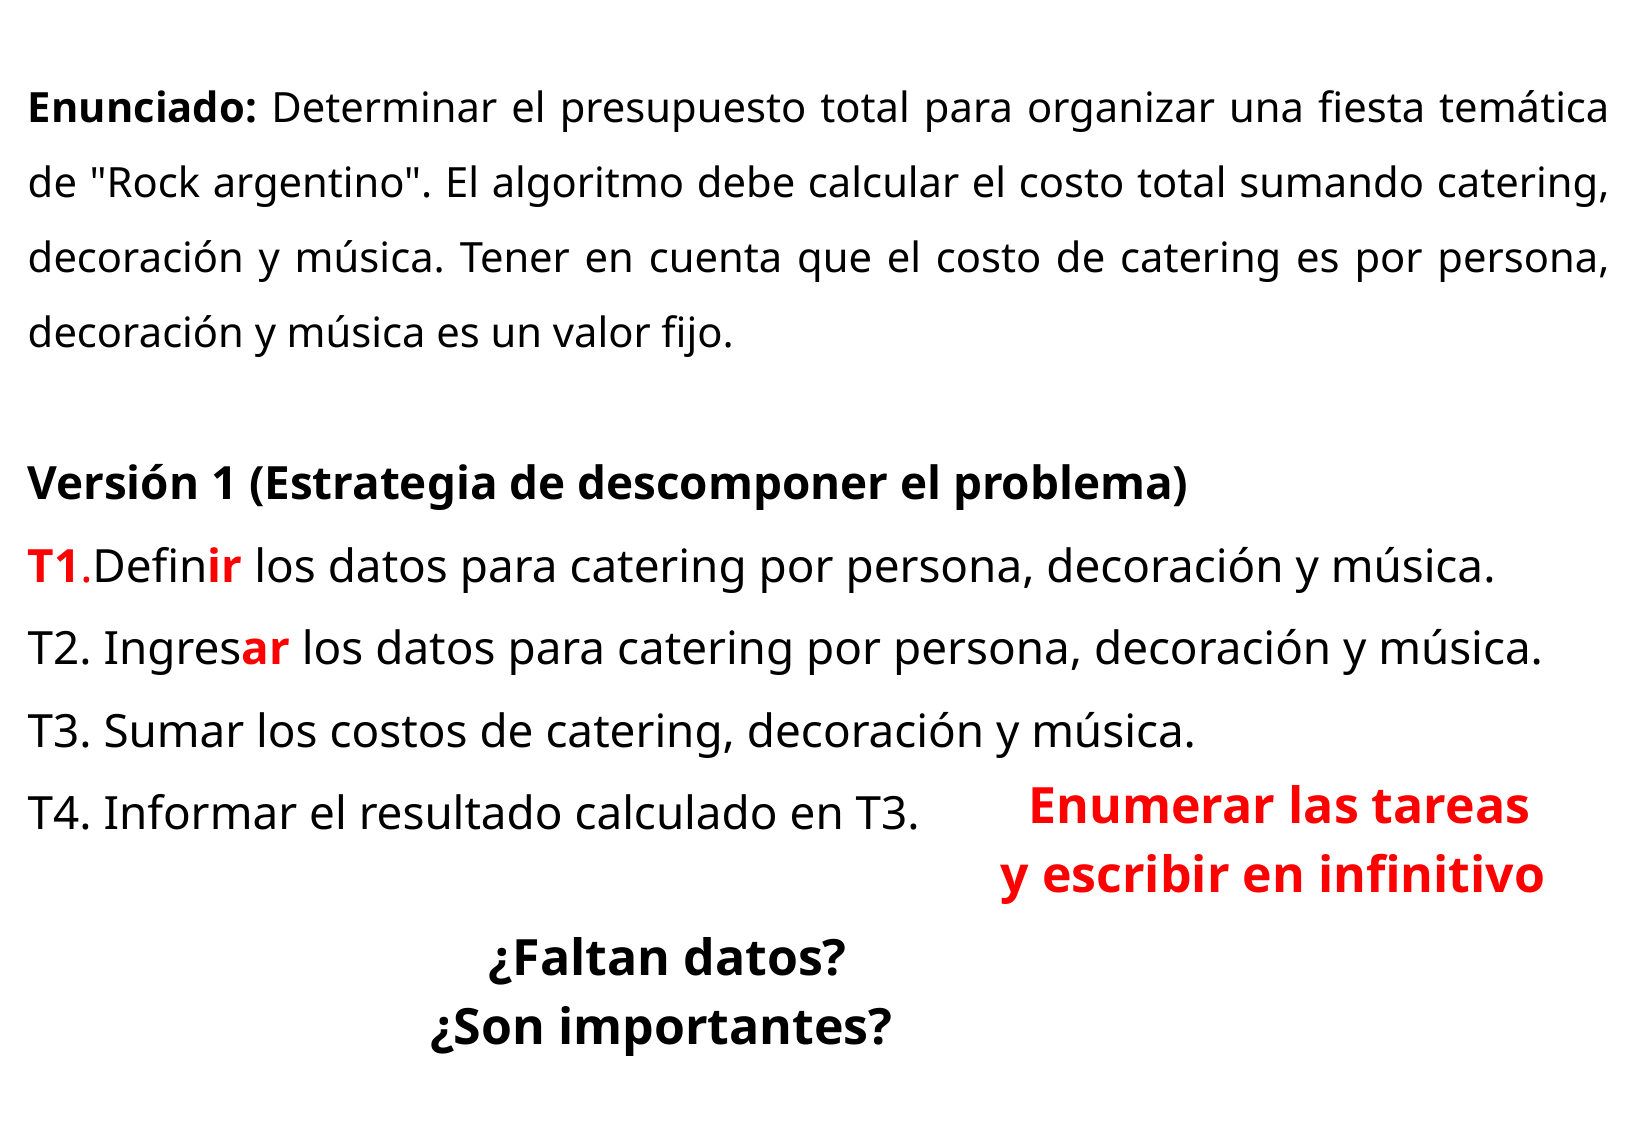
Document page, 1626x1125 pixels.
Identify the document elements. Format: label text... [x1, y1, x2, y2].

text_box Enumerar las tareas y escribir en infinitivo [921, 749, 1625, 918]
text_box ¿Faltan datos? ¿Son importantes? [208, 901, 1115, 1070]
text_box Enunciado: Determinar el presupuesto total para organizar una fiesta temática de "Rock argentino". El algoritmo debe calcular el costo total sumando catering, decoración y música. Tener en cuenta que el costo de catering es por persona, decoración y música es un valor fijo. [12, 40, 1625, 371]
text_box Versión 1 (Estrategia de descomponer el problema) T1.Definir los datos para catering por persona, decoración y música. T2. Ingresar los datos para catering por persona, decoración y música. T3. Sumar los costos de catering, decoración y música. T4. Informar el resultado calculado en T3. [12, 411, 1625, 854]
